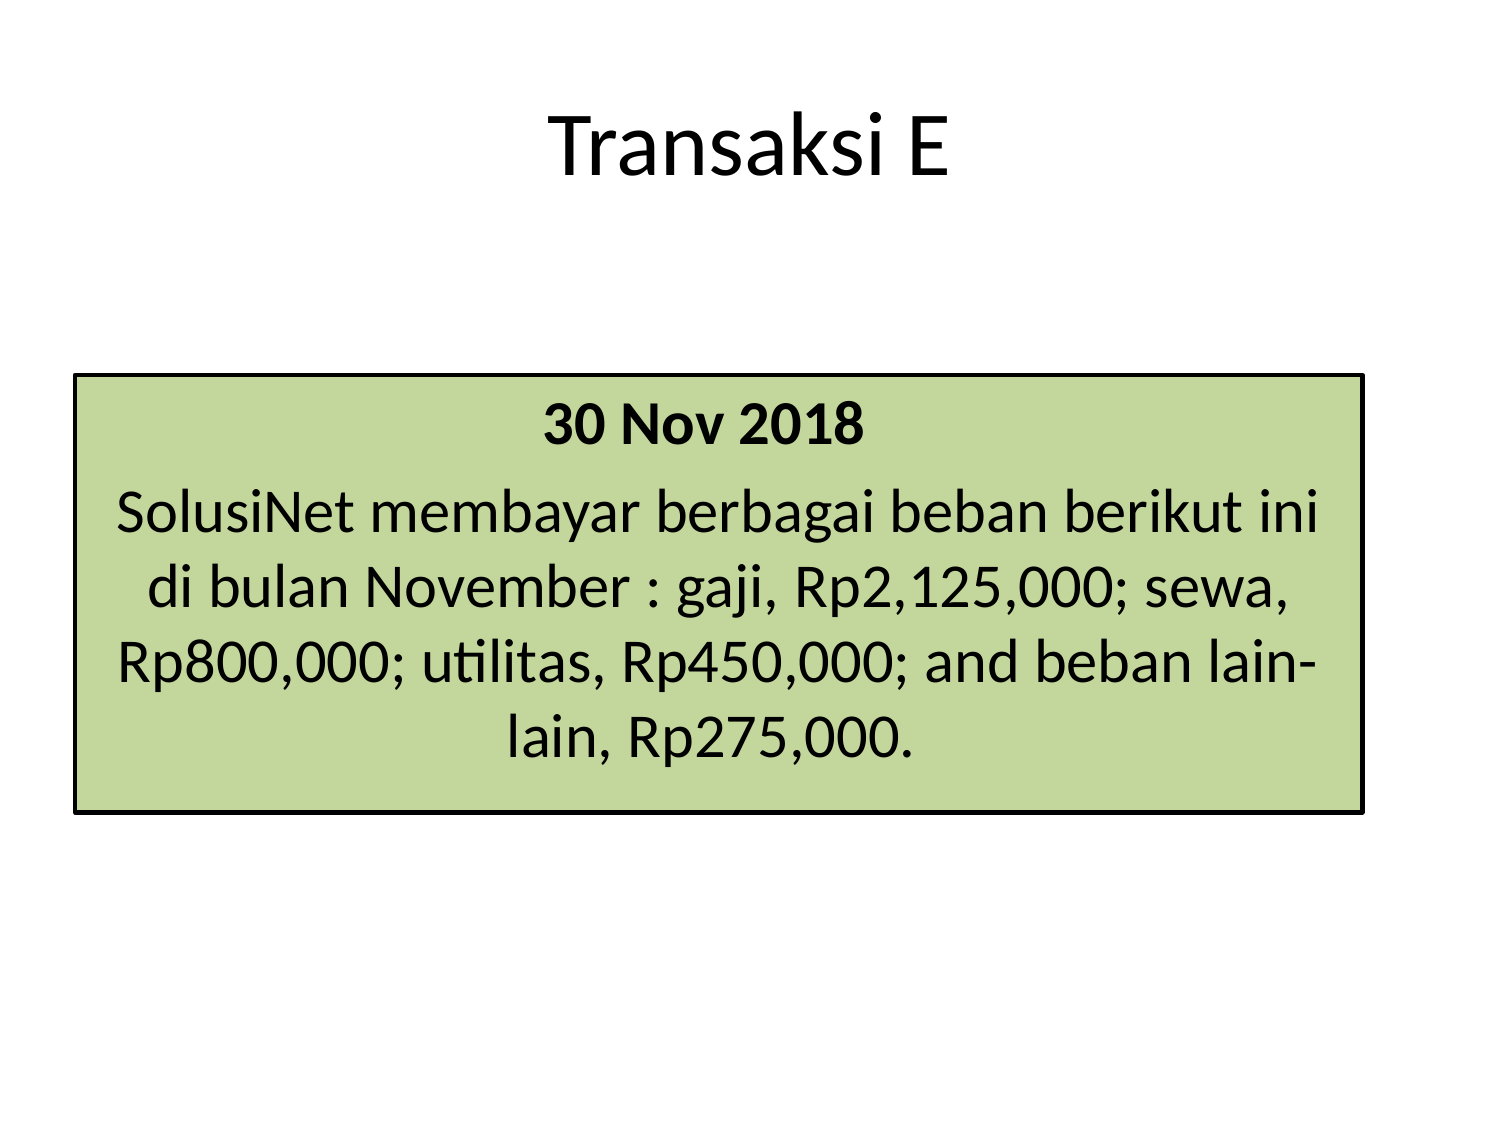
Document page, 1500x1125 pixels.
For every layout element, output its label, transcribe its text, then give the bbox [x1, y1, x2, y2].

title Transaksi E [75, 45, 1425, 233]
list 30 Nov 2018 SolusiNet membayar berbagai beban berikut ini di bulan November : gaji, Rp2,125,000; sewa, Rp800,000; utilitas, Rp450,000; and beban lain-lain, Rp275,000. [75, 375, 1363, 813]
